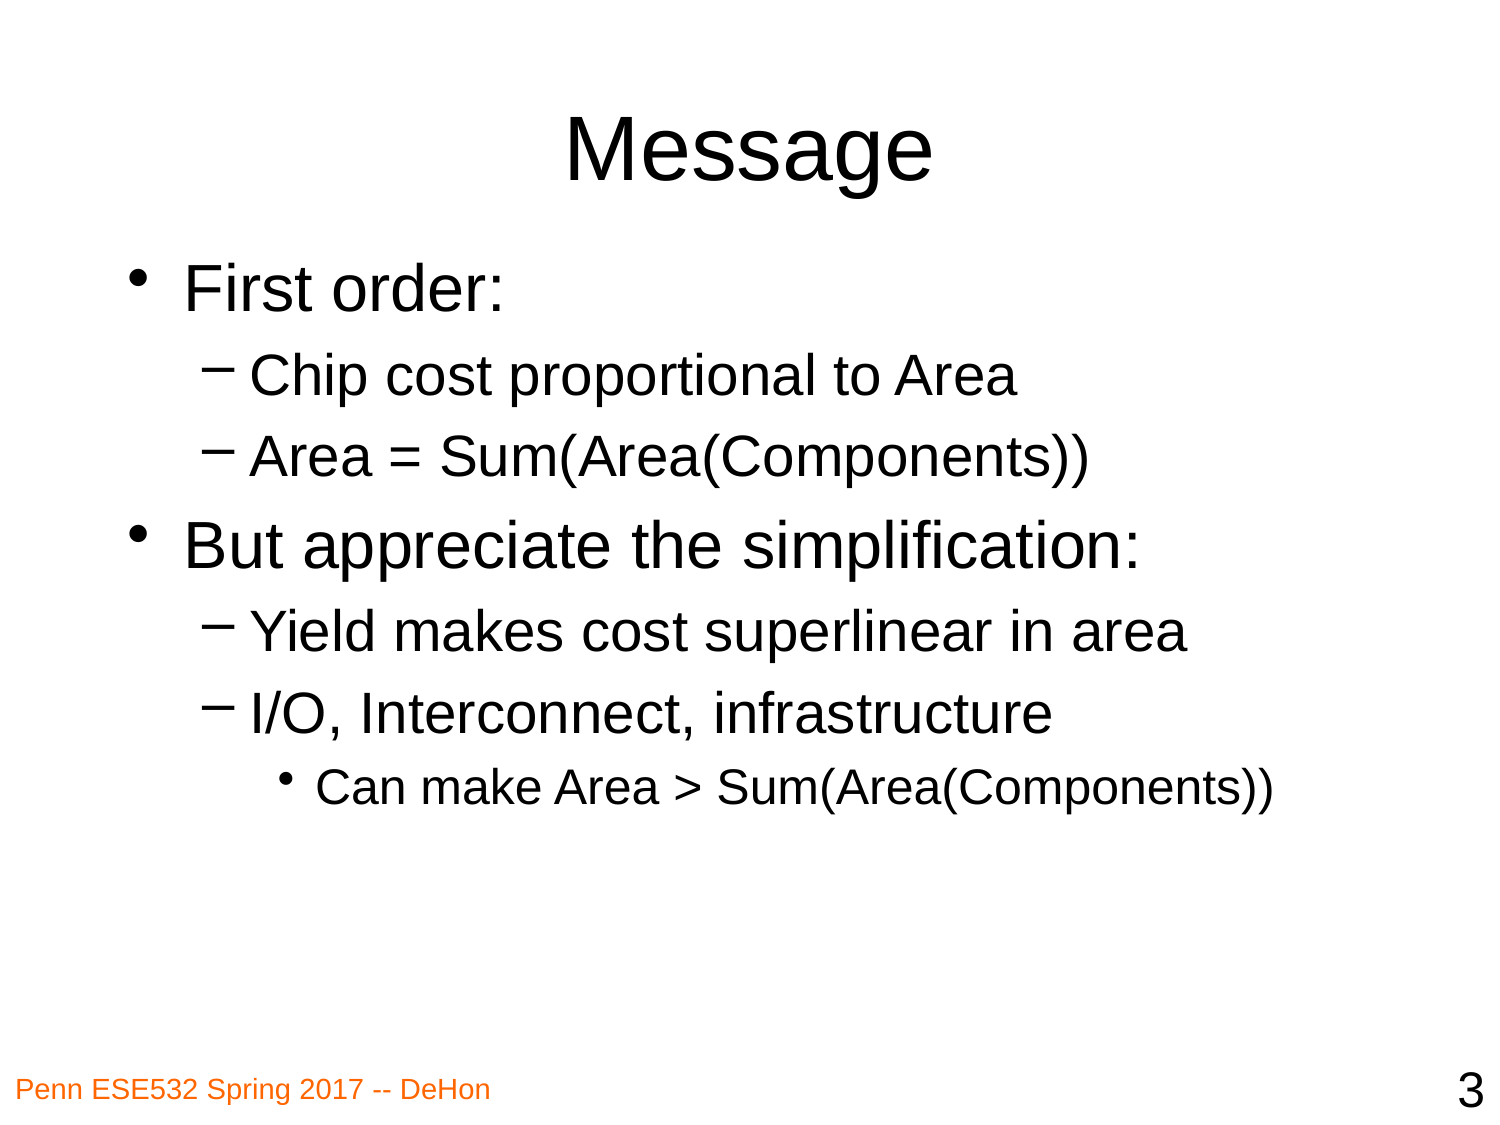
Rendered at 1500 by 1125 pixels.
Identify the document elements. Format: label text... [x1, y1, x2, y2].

list First order: Chip cost proportional to Area Area = Sum(Area(Components)) But appreciate the simplification: Yield makes cost superlinear in area I/O, Interconnect, infrastructure Can make Area > Sum(Area(Components)) [112, 237, 1388, 1001]
slide_number 3 [1187, 1049, 1500, 1125]
slide_number Penn ESE532 Spring 2017 -- DeHon [0, 1062, 576, 1125]
title Message [112, 49, 1388, 237]
